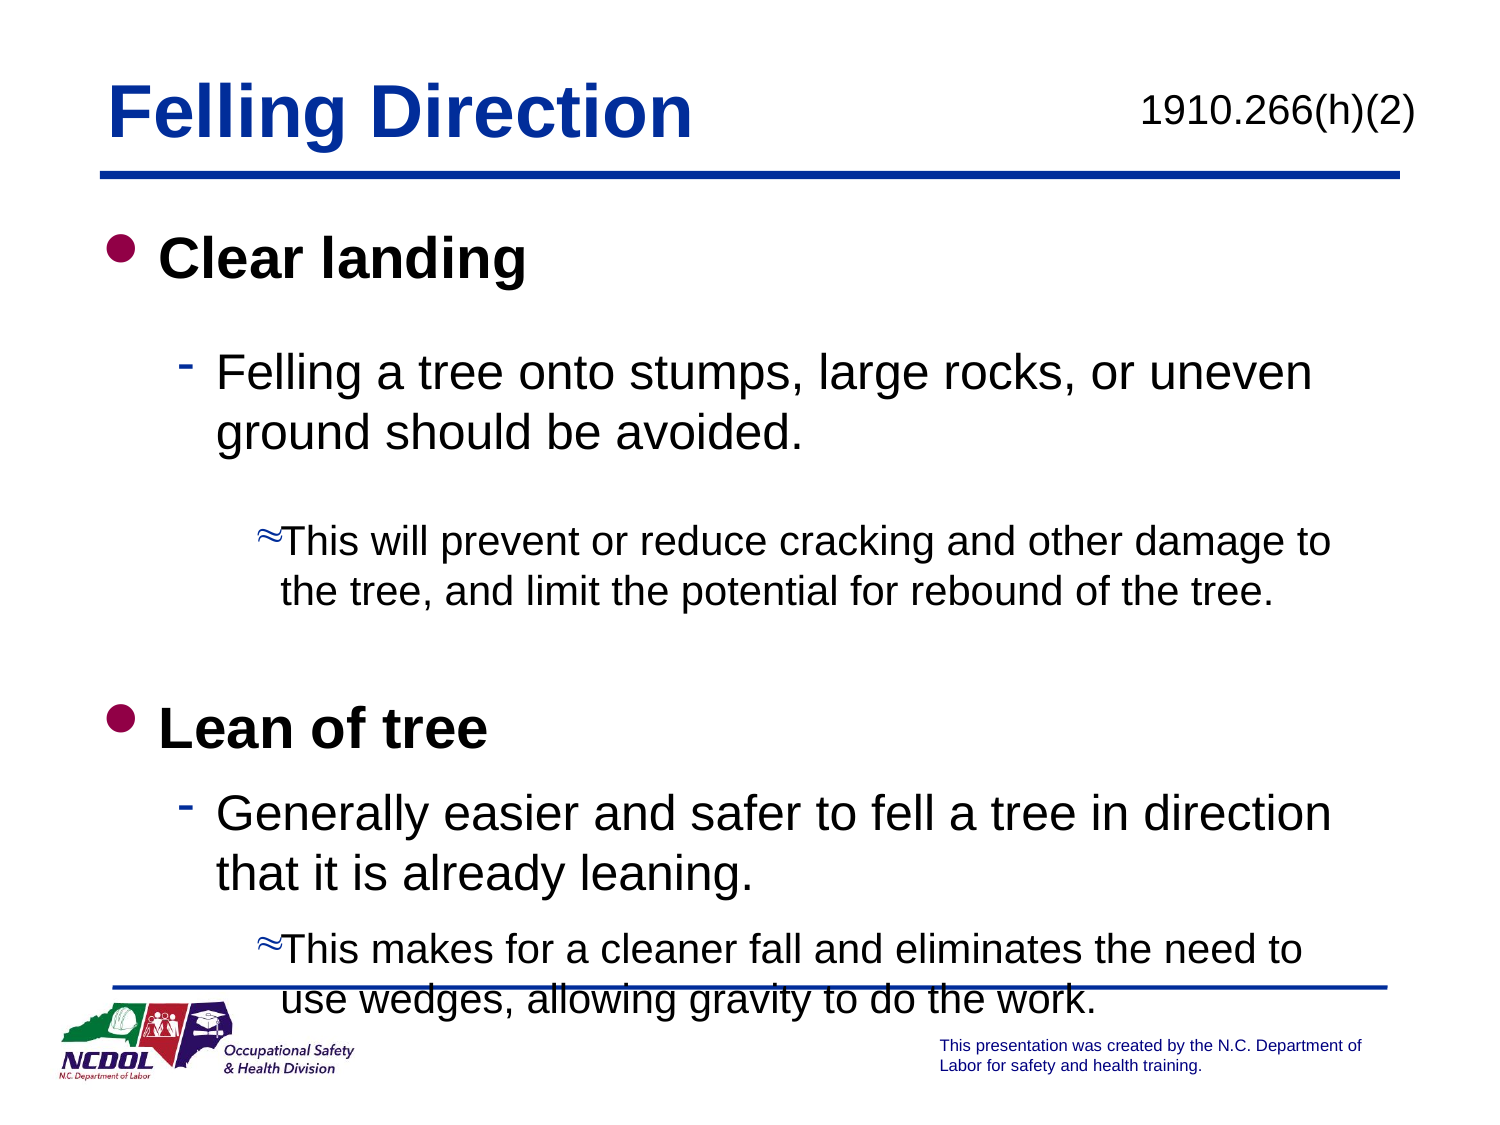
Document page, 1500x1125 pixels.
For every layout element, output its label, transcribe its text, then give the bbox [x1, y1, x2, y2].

list Clear landing Felling a tree onto stumps, large rocks, or uneven ground should be avoided. This will prevent or reduce cracking and other damage to the tree, and limit the potential for rebound of the tree. Lean of tree Generally easier and safer to fell a tree in direction that it is already leaning. This makes for a cleaner fall and eliminates the need to use wedges, allowing gravity to do the work. [87, 187, 1388, 1000]
title Felling Direction [99, 62, 1463, 154]
text_box 1910.266(h)(2) [1125, 75, 1450, 140]
picture [50, 992, 363, 1090]
